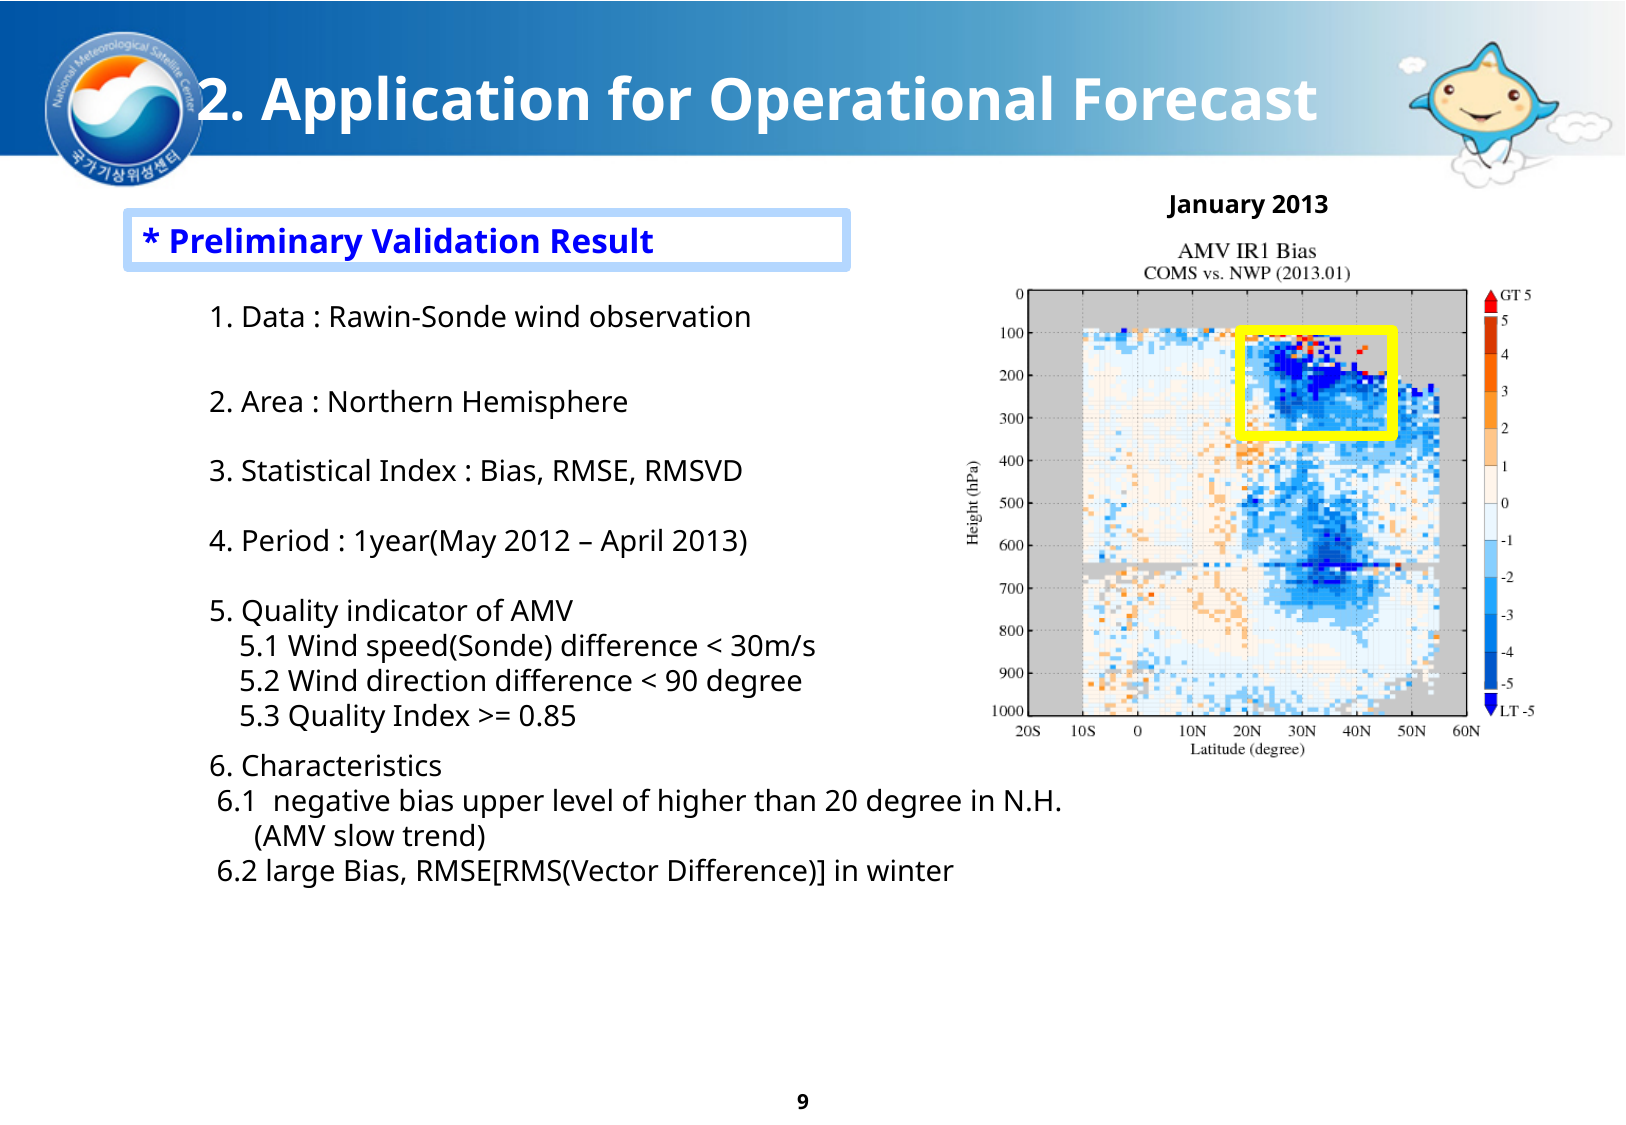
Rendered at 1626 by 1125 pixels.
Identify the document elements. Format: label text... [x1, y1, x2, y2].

text_box 1. Data : Rawin-Sonde wind observation 2. Area : Northern Hemisphere 3. Statistical Index : Bias, RMSE, RMSVD 4. Period : 1year(May 2012 – April 2013) 5. Quality indicator of AMV 5.1 Wind speed(Sonde) difference < 30m/s 5.2 Wind direction difference < 90 degree 5.3 Quality Index >= 0.85 6. Characteristics 6.1 negative bias upper level of higher than 20 degree in N.H. (AMV slow trend) 6.2 large Bias, RMSE[RMS(Vector Difference)] in winter [194, 290, 1332, 895]
picture [0, 1, 1625, 192]
text_box January 2013 [1071, 181, 1426, 227]
picture [949, 236, 1558, 769]
title 2. Application for Operational Forecast [181, 54, 1498, 127]
text_box * Preliminary Validation Result [127, 212, 847, 267]
